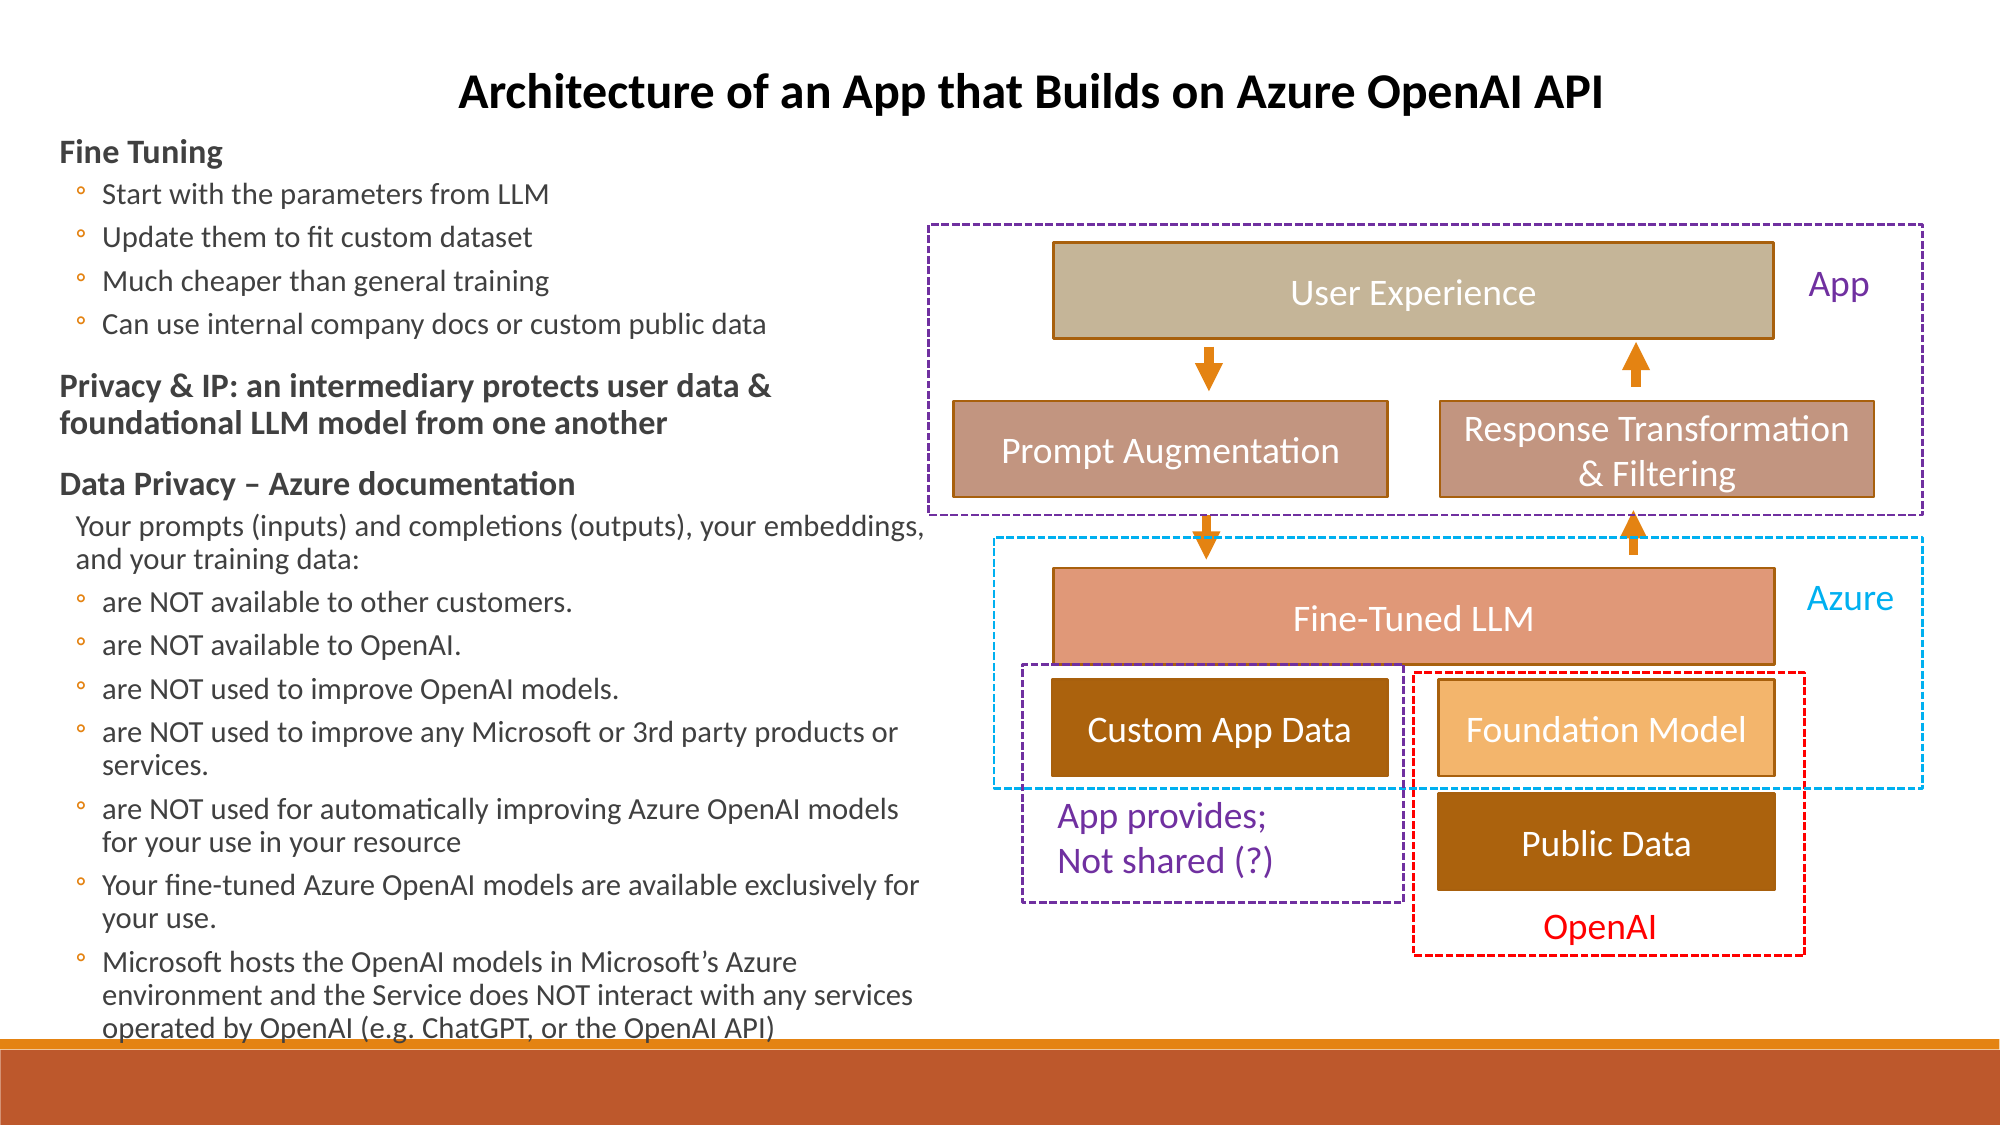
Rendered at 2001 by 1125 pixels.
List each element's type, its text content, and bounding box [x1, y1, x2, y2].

list Fine Tuning Start with the parameters from LLM Update them to fit custom dataset Much cheaper than general training Can use internal company docs or custom public data Privacy & IP: an intermediary protects user data & foundational LLM model from one another Data Privacy – Azure documentation Your prompts (inputs) and completions (outputs), your embeddings, and your training data: are NOT available to other customers. are NOT available to OpenAI. are NOT used to improve OpenAI models. are NOT used to improve any Microsoft or 3rd party products or services. are NOT used for automatically improving Azure OpenAI models for your use in your resource Your fine-tuned Azure OpenAI models are available exclusively for your use. Microsoft hosts the OpenAI models in Microsoft’s Azure environment and the Service does NOT interact with any services operated by OpenAI (e.g. ChatGPT, or the OpenAI API) [46, 126, 927, 1060]
text_box Architecture of an App that Builds on Azure OpenAI API [443, 51, 1713, 126]
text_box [928, 223, 1956, 956]
